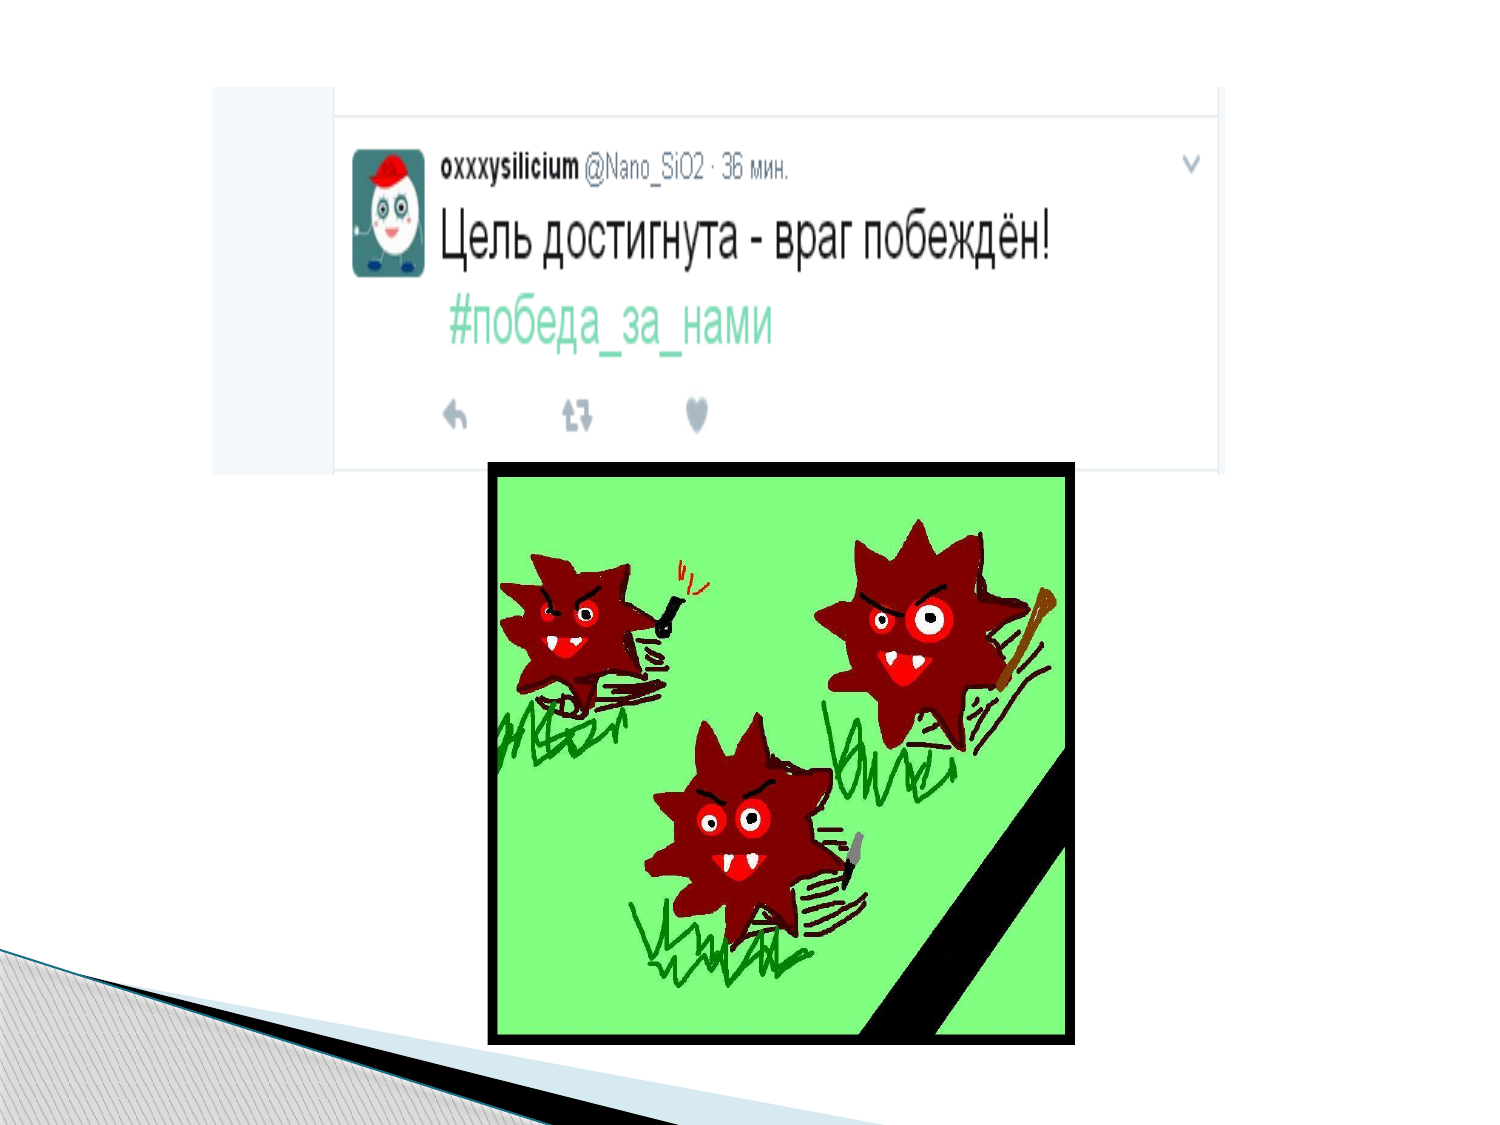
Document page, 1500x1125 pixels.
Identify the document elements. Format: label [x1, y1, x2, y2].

list [212, 87, 1226, 476]
picture [487, 462, 1076, 1045]
